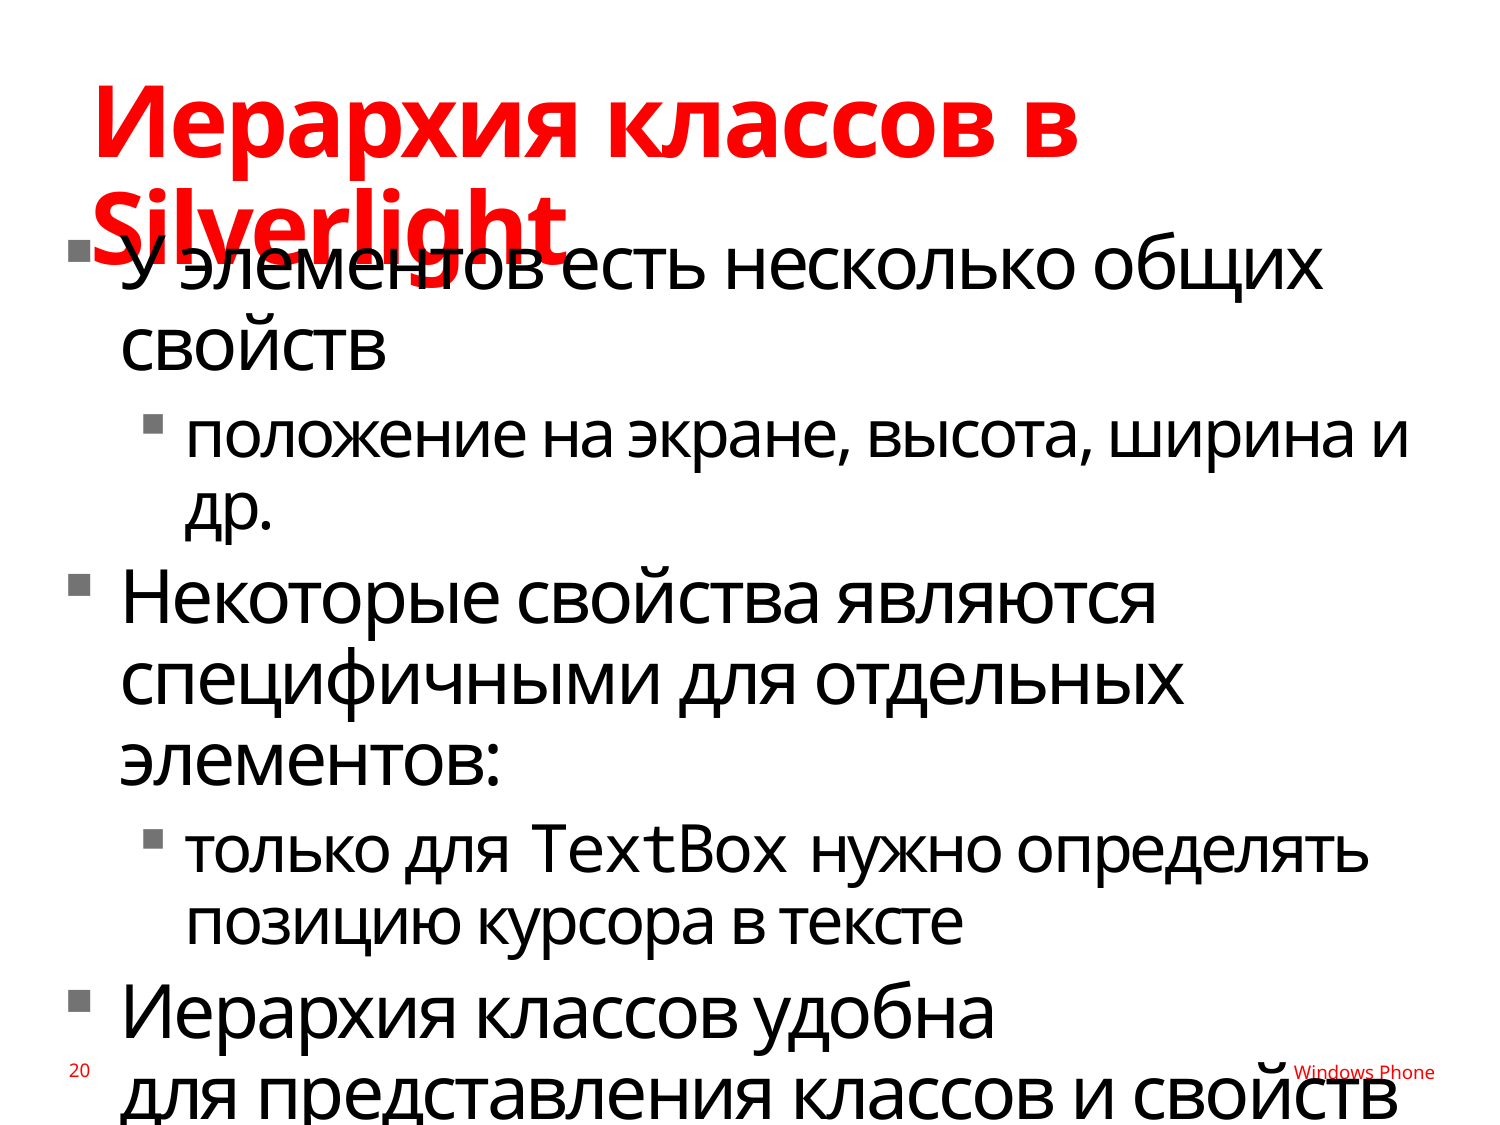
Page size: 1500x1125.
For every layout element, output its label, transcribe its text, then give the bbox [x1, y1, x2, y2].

slide_number 20 [0, 1053, 91, 1091]
title Иерархия классов в Silverlight [90, 70, 1463, 180]
list У элементов есть несколько общих свойств положение на экране, высота, ширина и др. Некоторые свойства являются специфичными для отдельных элементов: только для TextBox нужно определять позицию курсора в тексте Иерархия классов удобна для представления классов и свойств [62, 224, 1435, 921]
